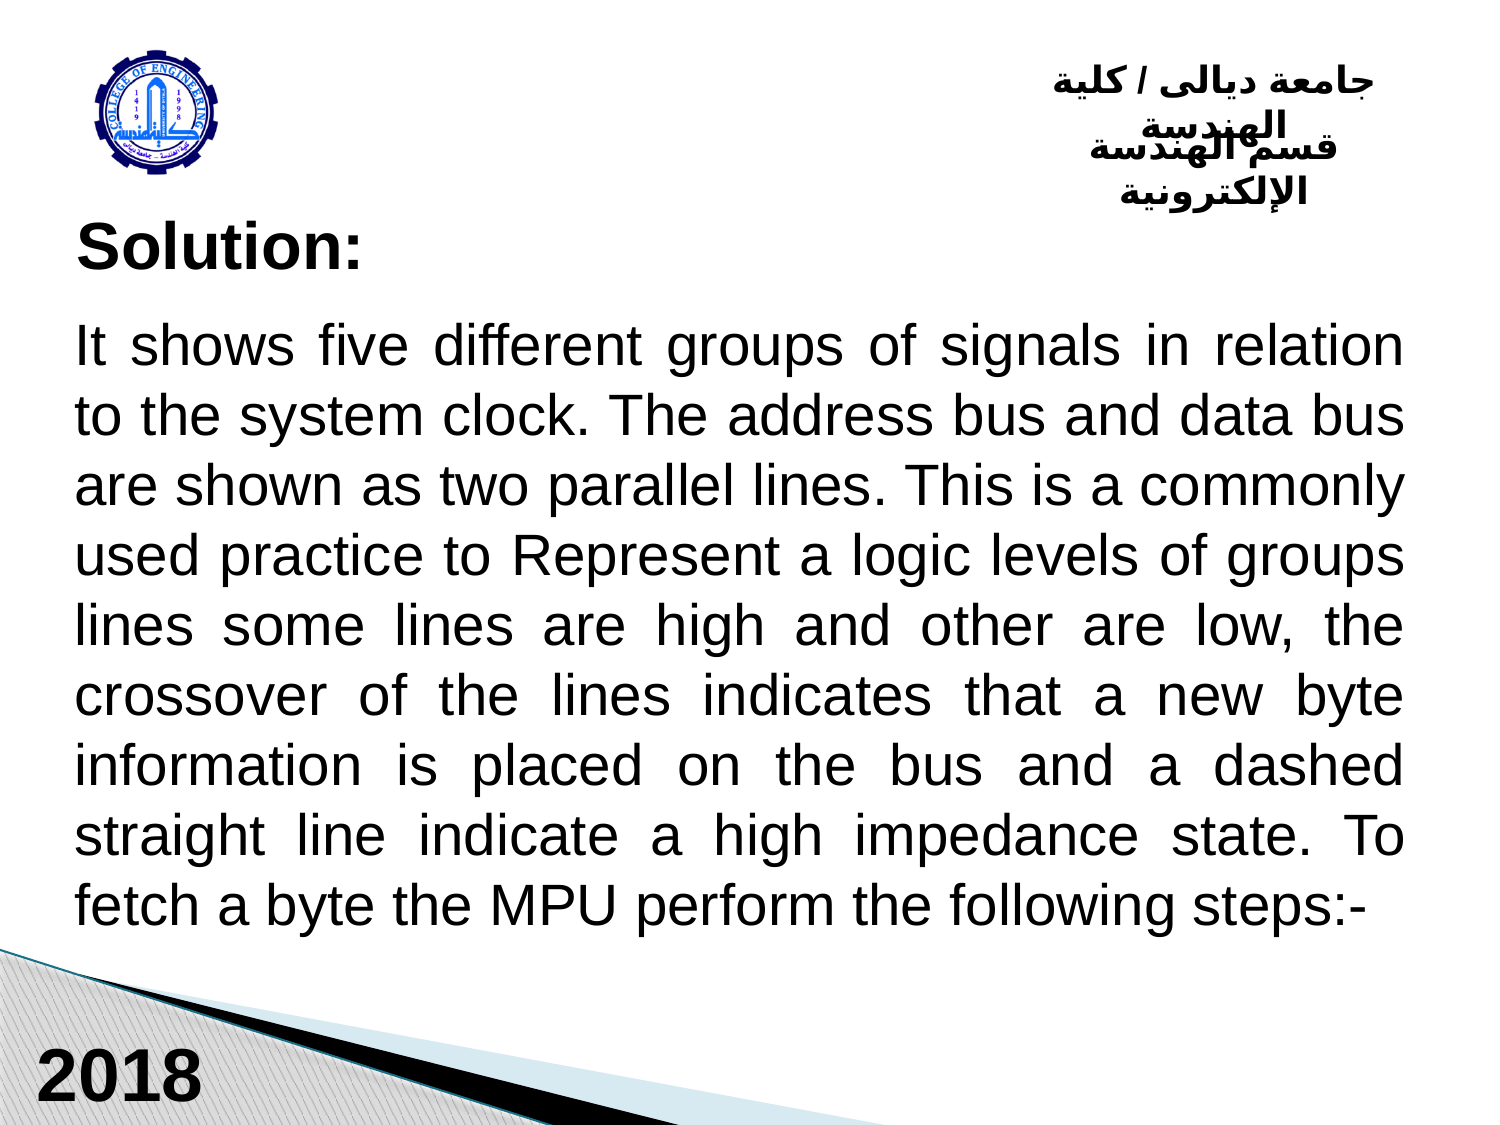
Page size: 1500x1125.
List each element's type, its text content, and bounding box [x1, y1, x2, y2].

picture [92, 49, 219, 176]
text_box 2018 [1, 1018, 239, 1124]
text_box Solution: [61, 195, 1275, 291]
text_box It shows five different groups of signals in relation to the system clock. The address bus and data bus are shown as two parallel lines. This is a commonly used practice to Represent a logic levels of groups lines some lines are high and other are low, the crossover of the lines indicates that a new byte information is placed on the bus and a dashed straight line indicate a high impedance state. To fetch a byte the MPU perform the following steps:- [59, 299, 1423, 945]
text_box قسم الهندسة الإلكترونية [1039, 114, 1390, 220]
text_box جامعة ديالى / كلية الهندسة [1006, 48, 1423, 153]
